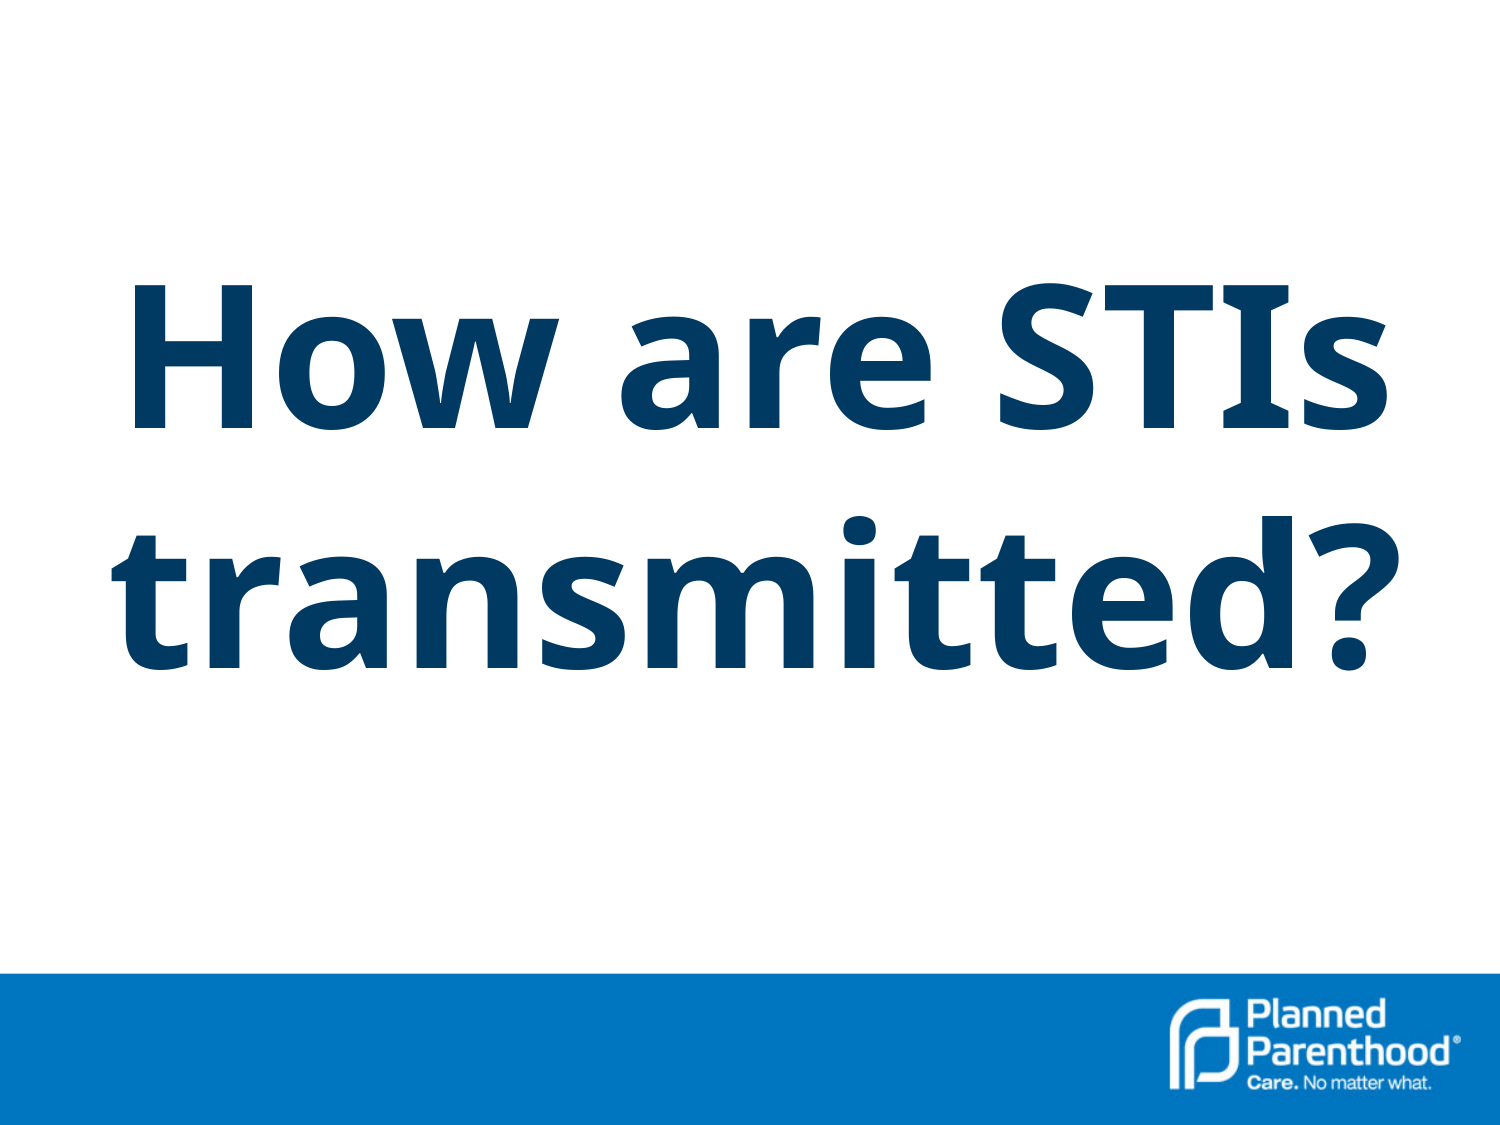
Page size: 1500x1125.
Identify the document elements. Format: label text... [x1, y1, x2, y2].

title How are STIs transmitted? [24, 375, 1488, 563]
picture [0, 0, 1500, 1125]
